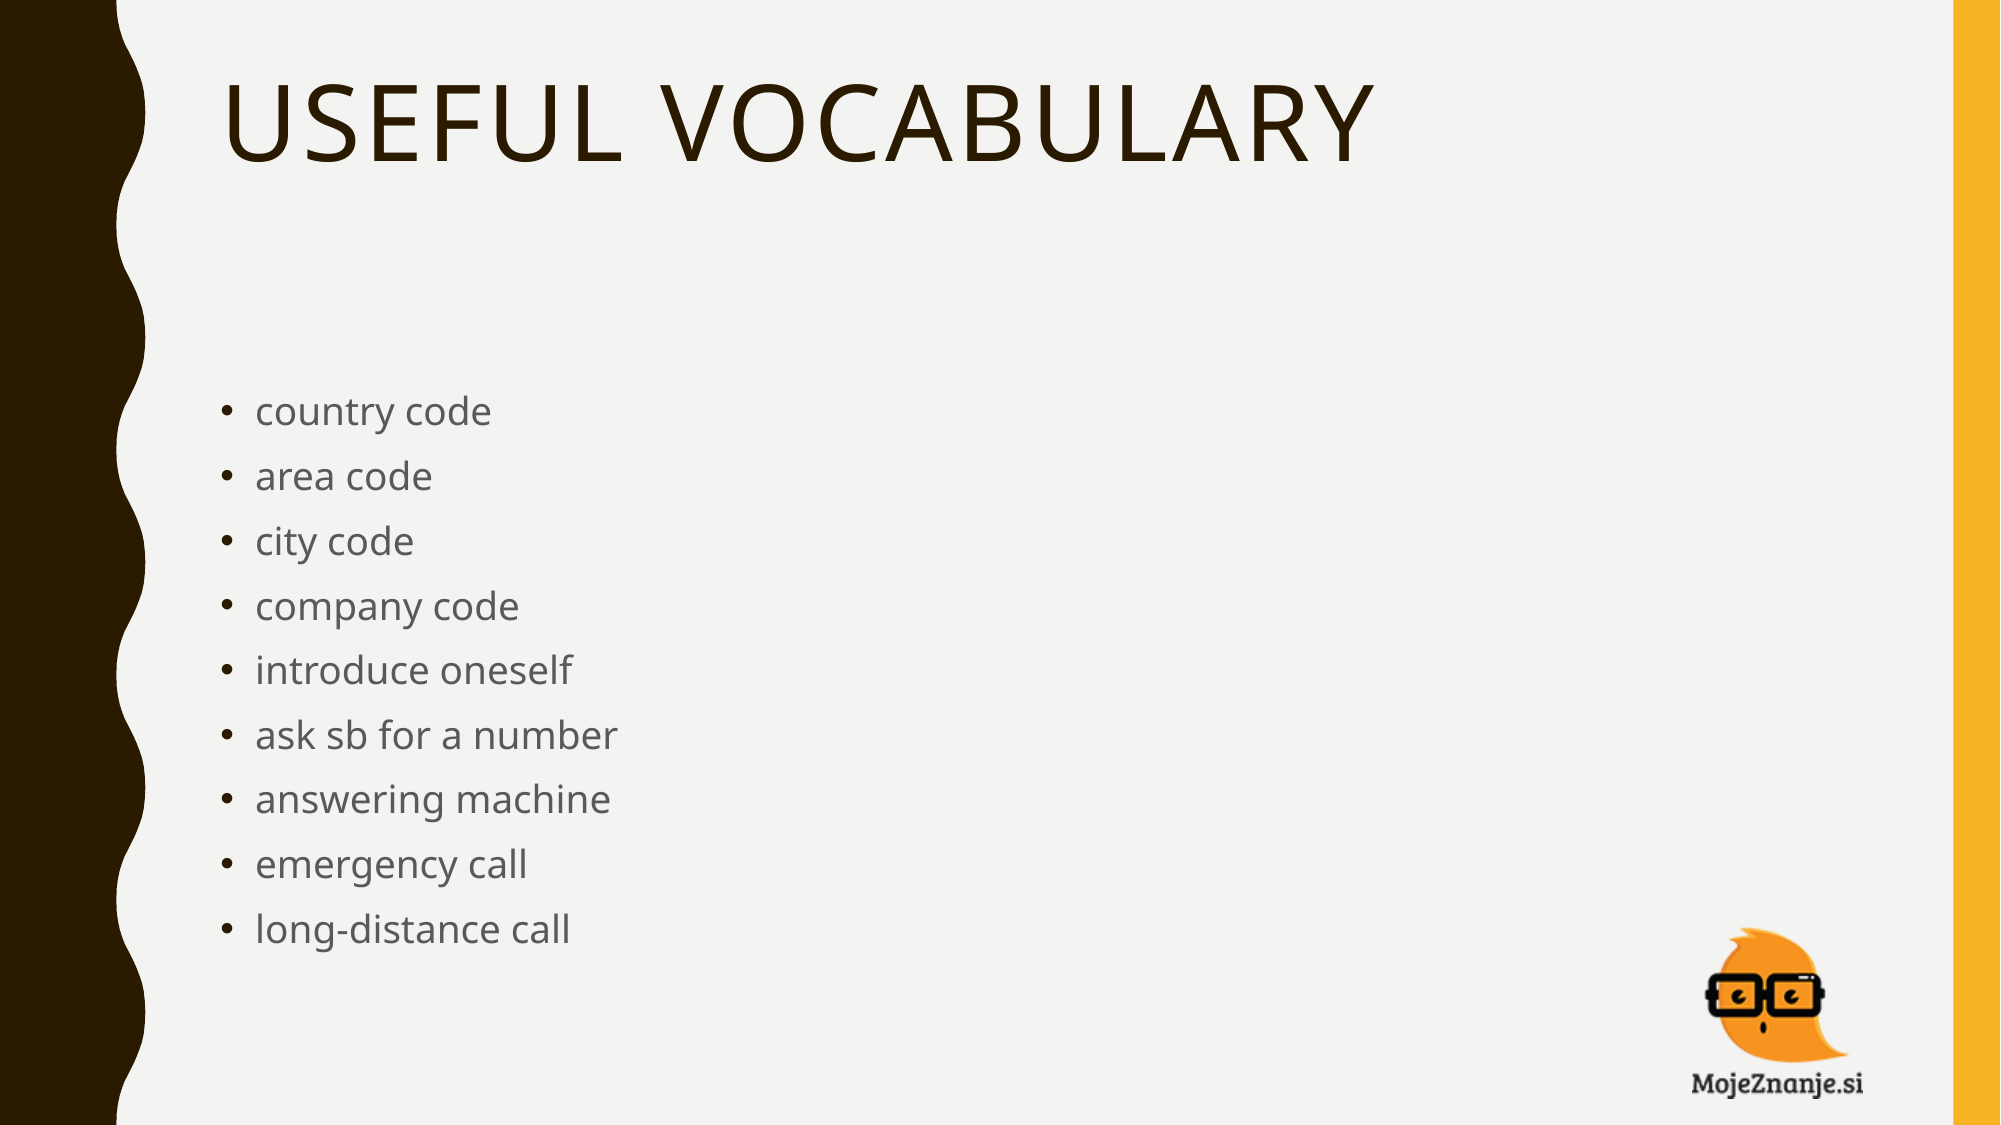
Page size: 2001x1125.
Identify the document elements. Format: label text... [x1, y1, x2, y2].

title USEFUL VOCABULARY [205, 62, 1875, 308]
picture [1692, 965, 1863, 1099]
list country code area code city code company code introduce oneself ask sb for a number answering machine emergency call long-distance call [205, 375, 1875, 965]
